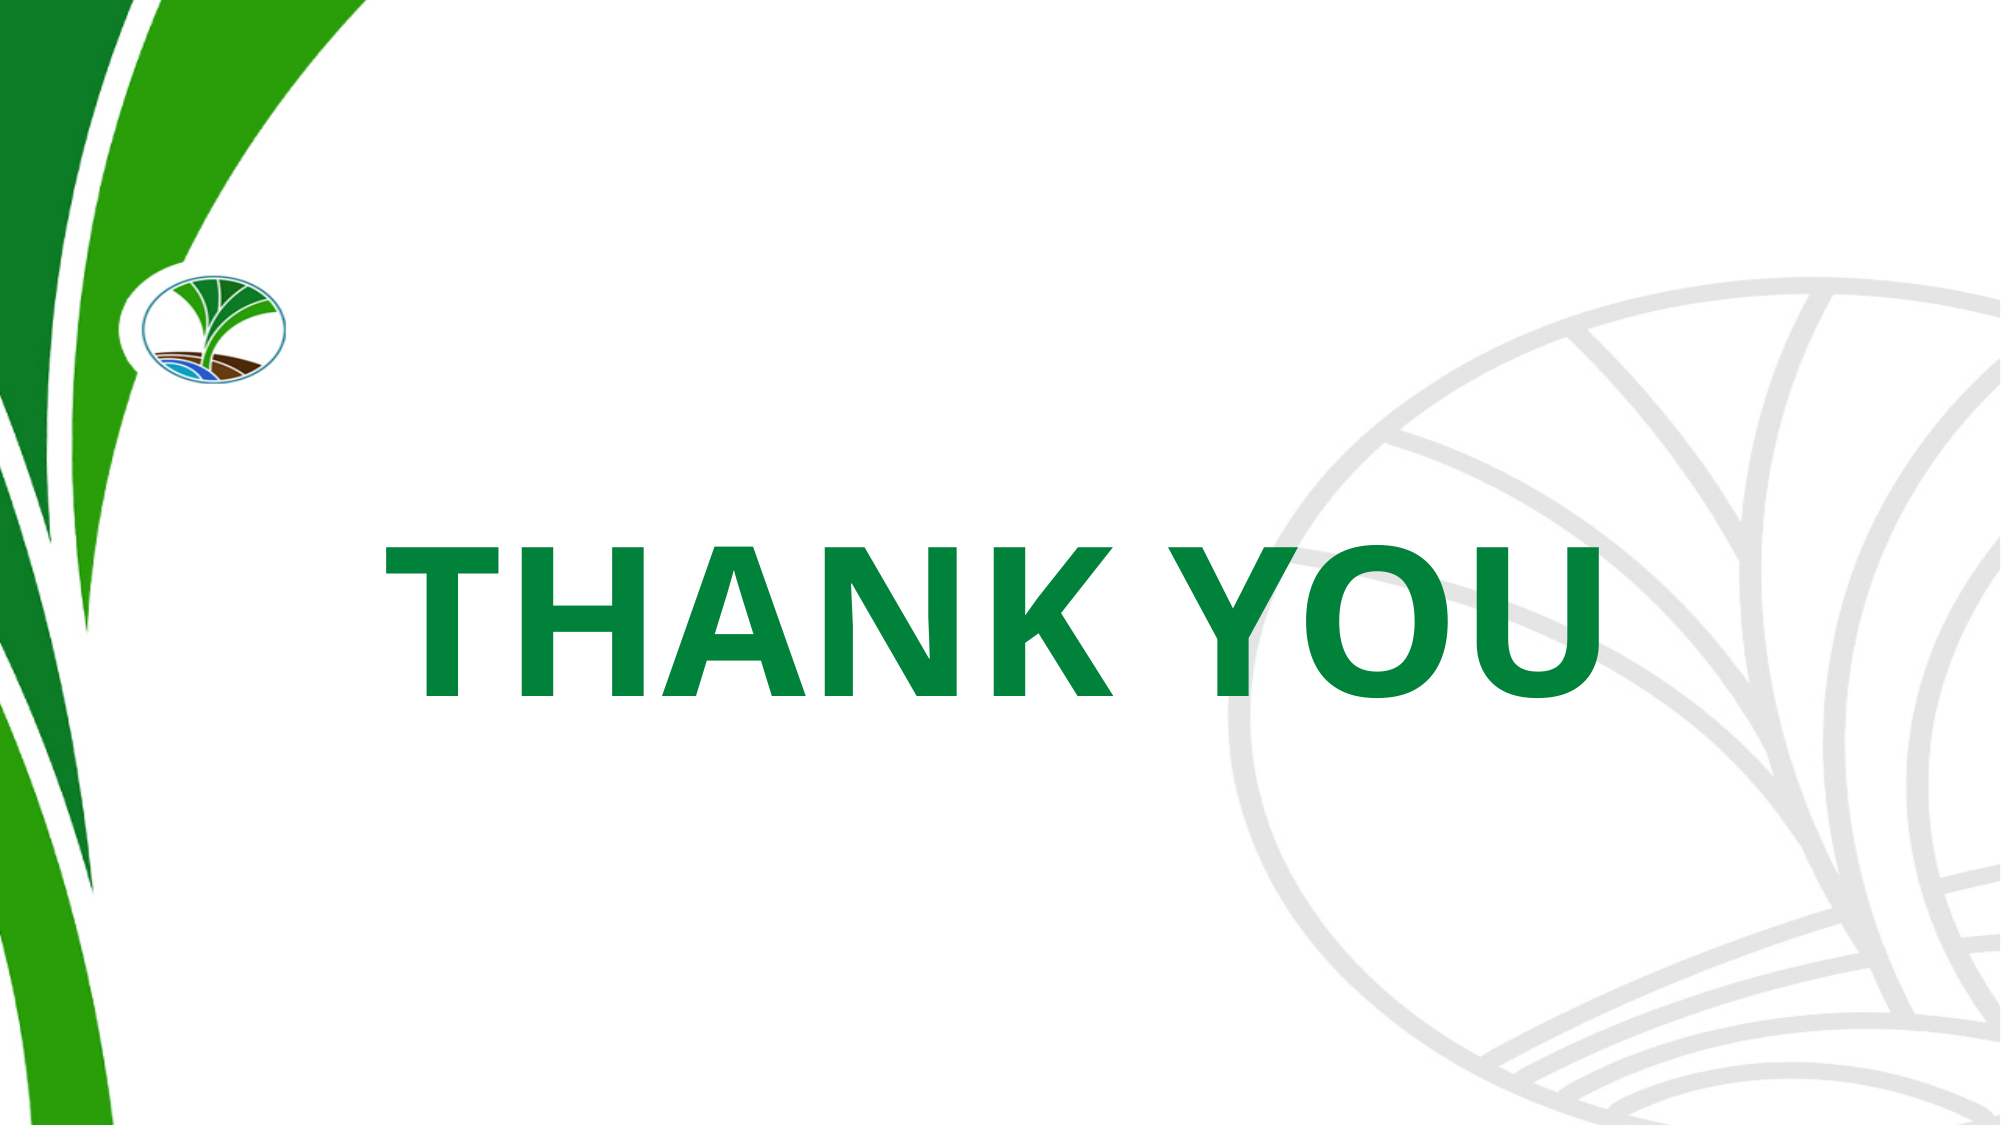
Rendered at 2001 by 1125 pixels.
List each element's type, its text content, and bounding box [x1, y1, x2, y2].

title THANK YOU [194, 562, 1806, 696]
picture [0, 0, 2001, 1125]
